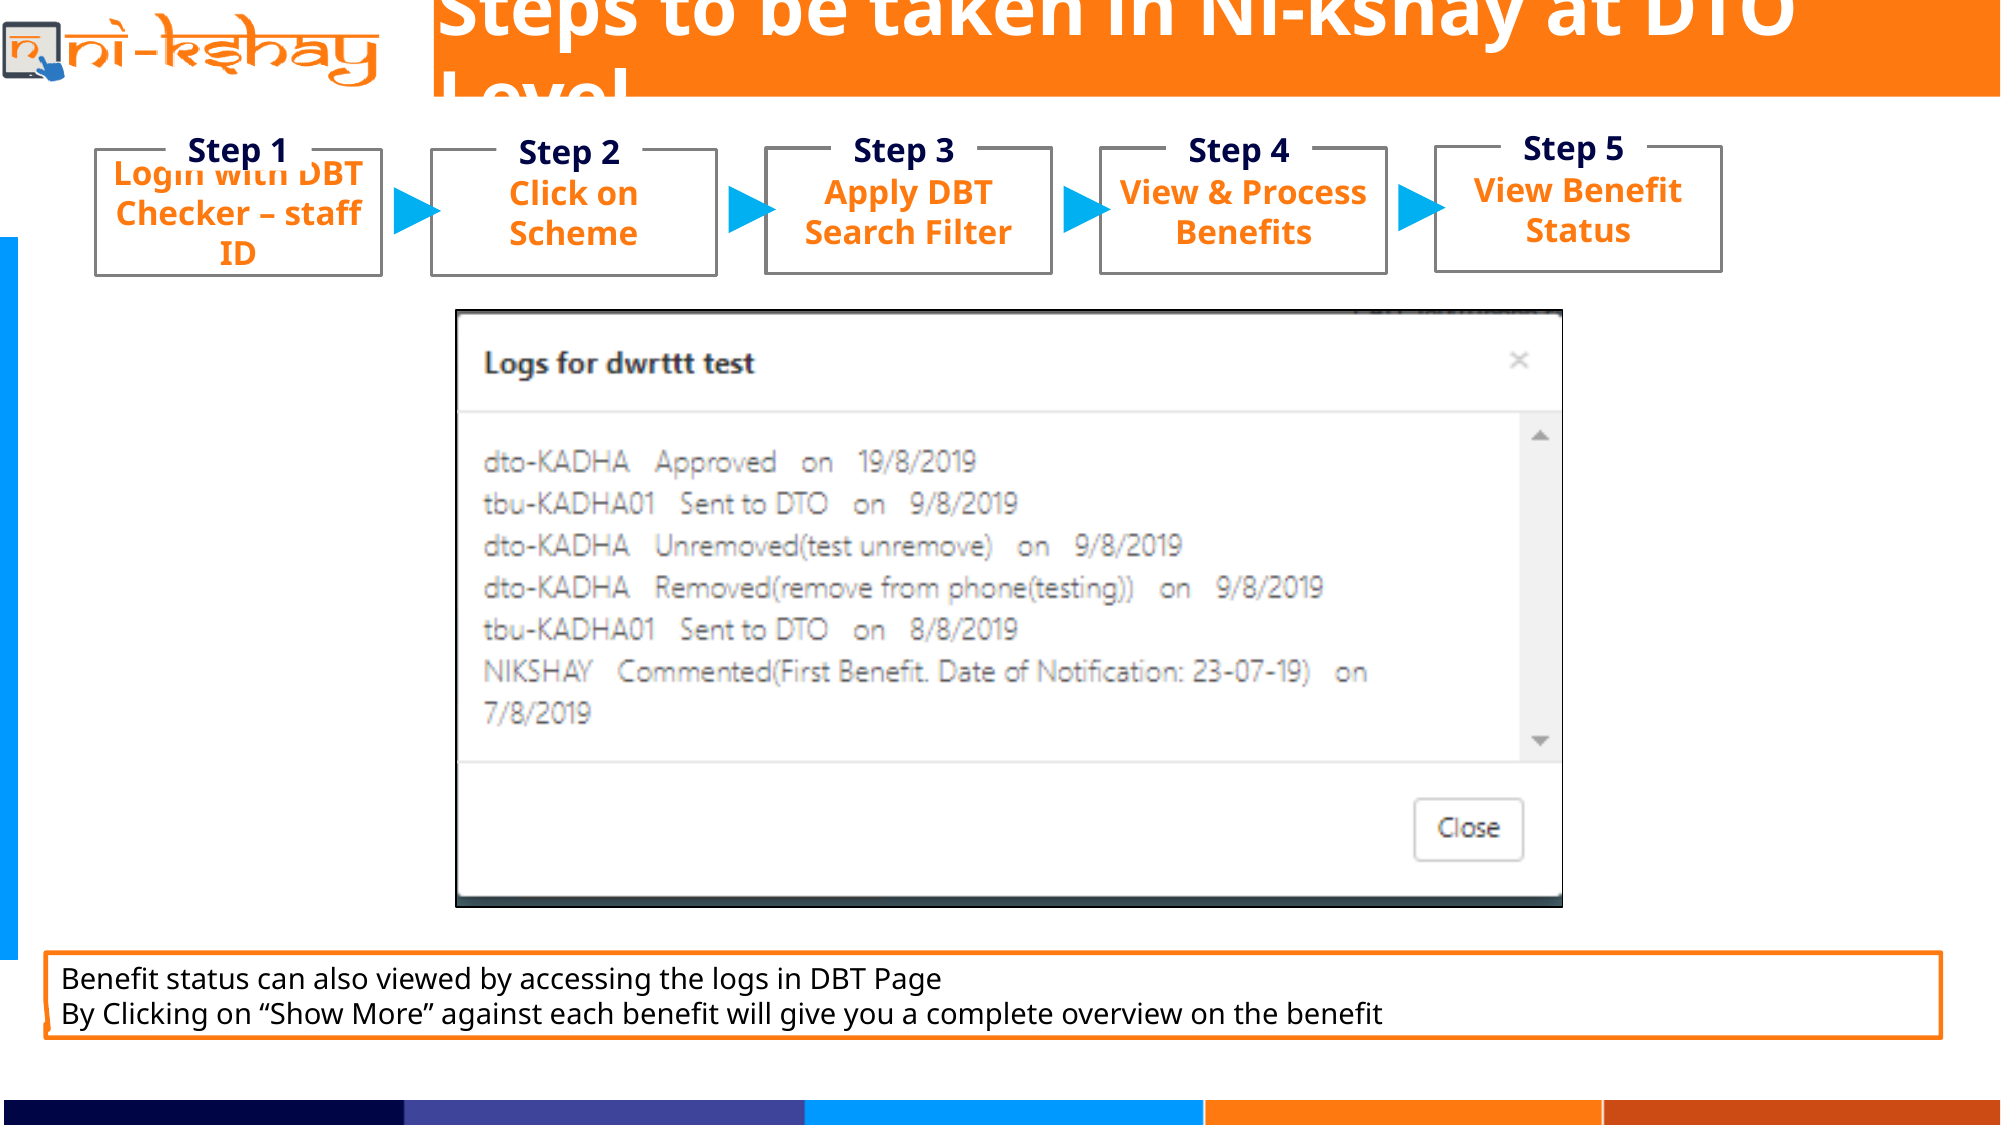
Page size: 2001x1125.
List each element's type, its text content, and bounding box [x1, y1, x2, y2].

text_box [1063, 185, 1095, 234]
picture [4, 1100, 2001, 1125]
text_box [1398, 184, 1430, 232]
text_box Steps to be taken in Ni-kshay at DTO Level [422, 1, 1890, 101]
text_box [1435, 125, 1722, 273]
picture [0, 0, 382, 101]
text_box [765, 127, 1052, 274]
text_box [728, 185, 760, 234]
text_box [393, 187, 425, 235]
picture [456, 310, 1562, 907]
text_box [95, 127, 382, 276]
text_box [430, 129, 718, 276]
text_box Benefit status can also viewed by accessing the logs in DBT Page By Clicking on “Show More” against each benefit will give you a complete overview on the benefit [45, 952, 1941, 1038]
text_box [1100, 127, 1387, 274]
